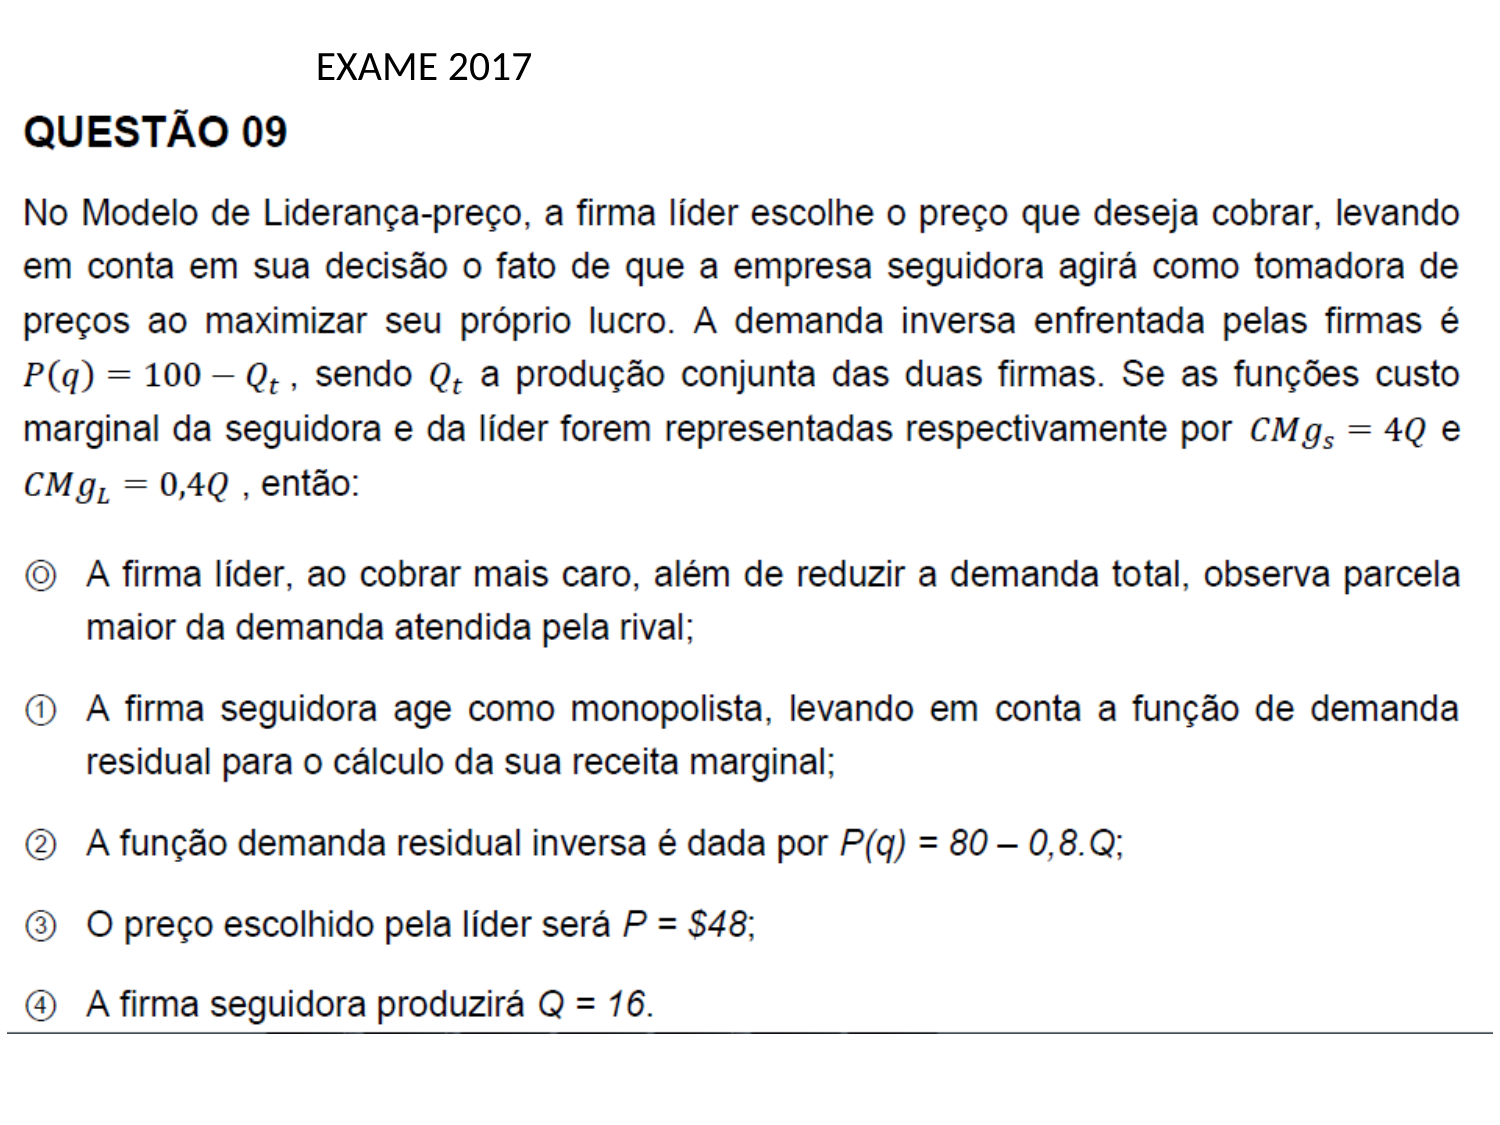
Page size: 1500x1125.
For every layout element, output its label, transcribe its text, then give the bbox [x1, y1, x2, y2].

picture [6, 91, 1494, 1034]
text_box EXAME 2017 [301, 30, 609, 89]
